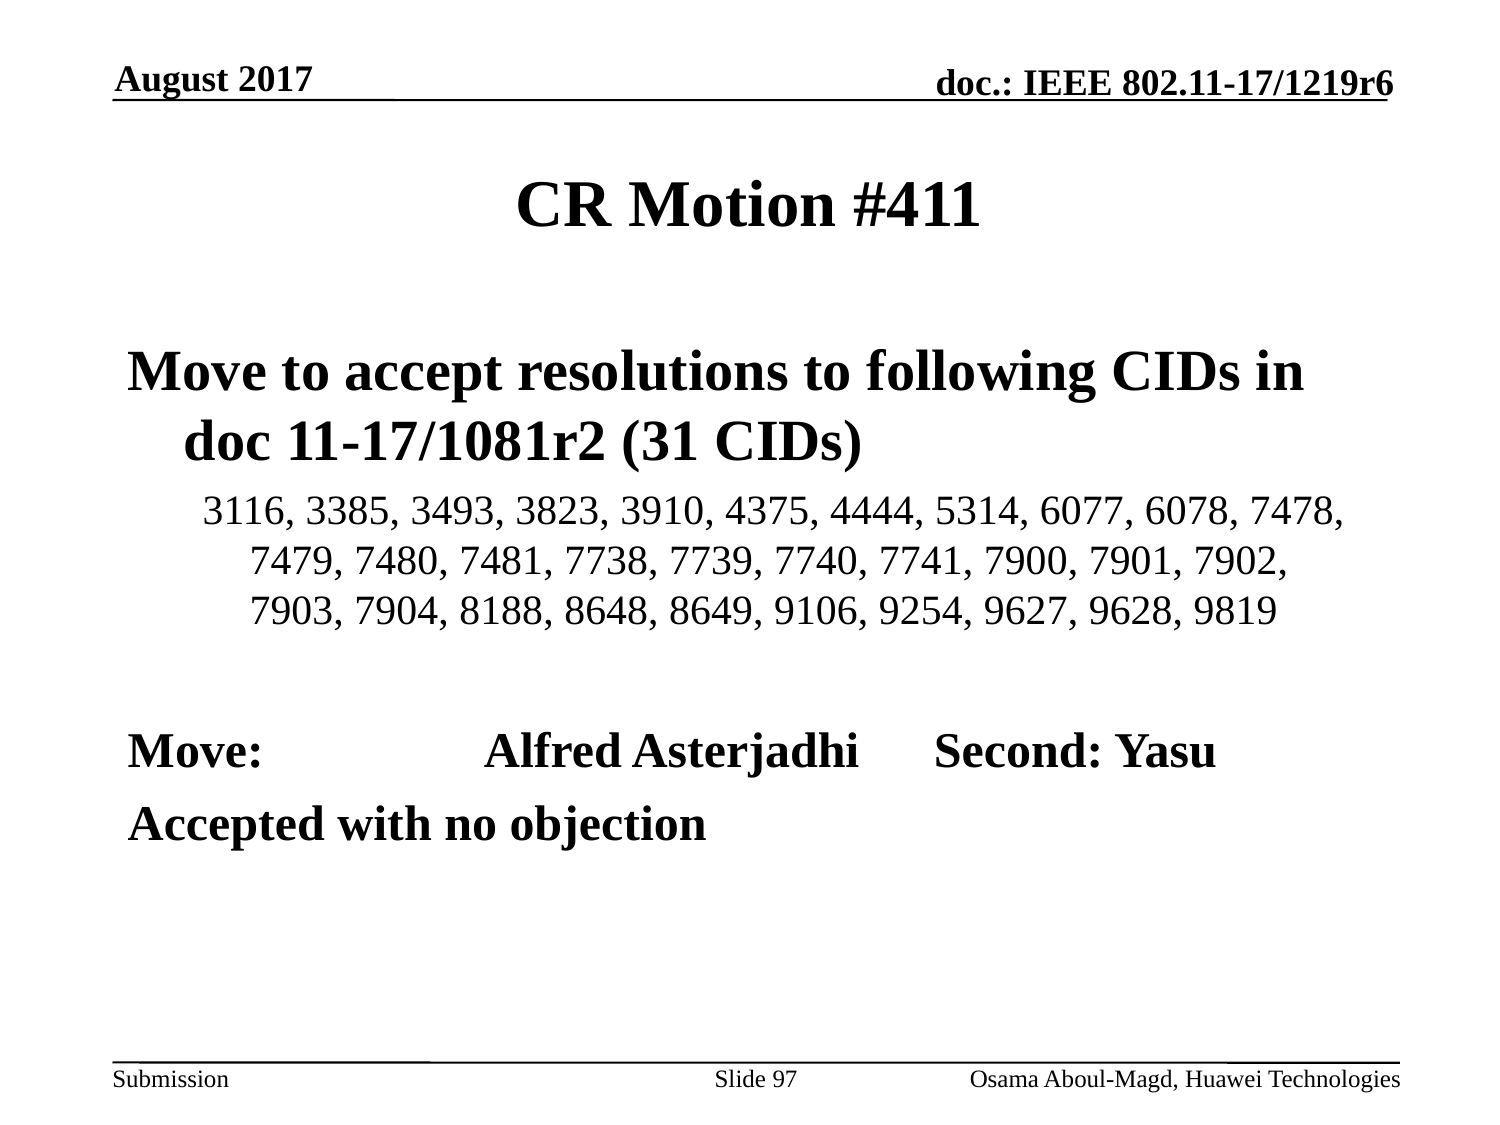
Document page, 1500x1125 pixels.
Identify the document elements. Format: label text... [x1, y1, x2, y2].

slide_number Slide 97 [712, 1061, 800, 1123]
title CR Motion #411 [112, 112, 1388, 288]
list Move to accept resolutions to following CIDs in doc 11-17/1081r2 (31 CIDs) 3116, 3385, 3493, 3823, 3910, 4375, 4444, 5314, 6077, 6078, 7478, 7479, 7480, 7481, 7738, 7739, 7740, 7741, 7900, 7901, 7902, 7903, 7904, 8188, 8648, 8649, 9106, 9254, 9627, 9628, 9819 Move: Alfred Asterjadhi Second: Yasu Accepted with no objection [112, 324, 1388, 1000]
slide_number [114, 54, 423, 100]
footer Osama Aboul-Magd, Huawei Technologies [878, 1061, 1402, 1093]
